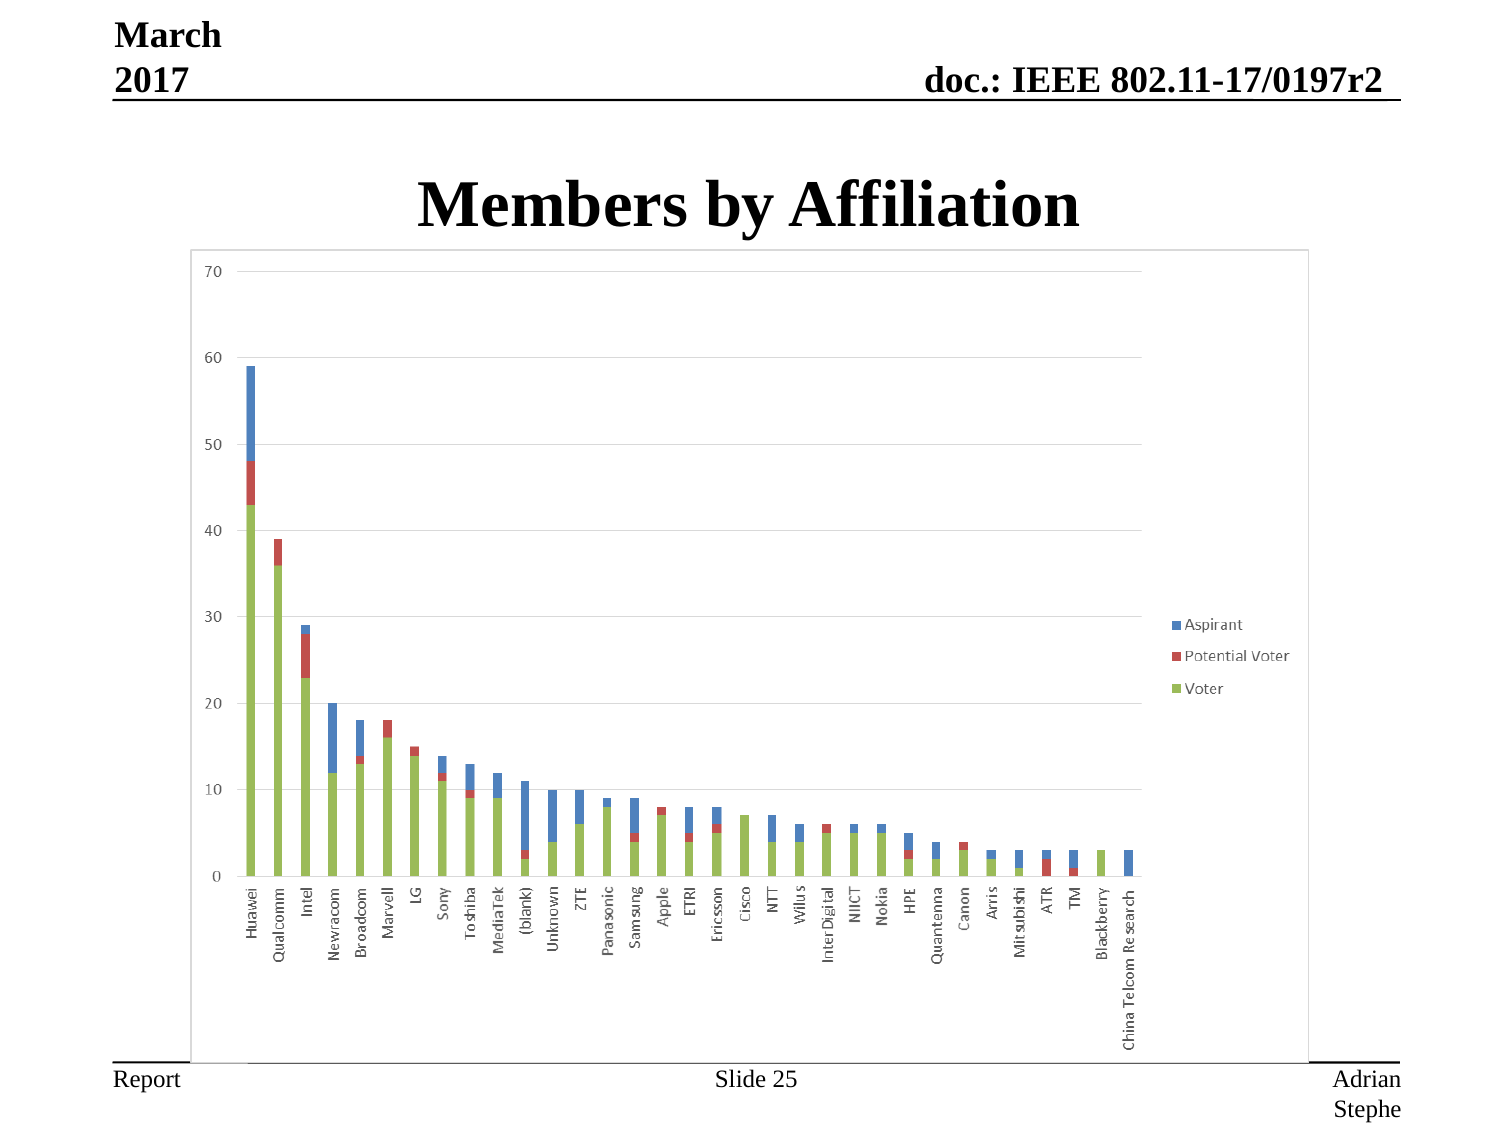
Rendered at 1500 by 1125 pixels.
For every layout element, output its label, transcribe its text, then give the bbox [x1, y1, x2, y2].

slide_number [114, 54, 272, 101]
slide_number Slide 25 [712, 1071, 800, 1093]
picture [190, 249, 1310, 1063]
title Members by Affiliation [112, 112, 1388, 288]
footer Adrian Stephens, Intel Corporation [1324, 1061, 1402, 1093]
